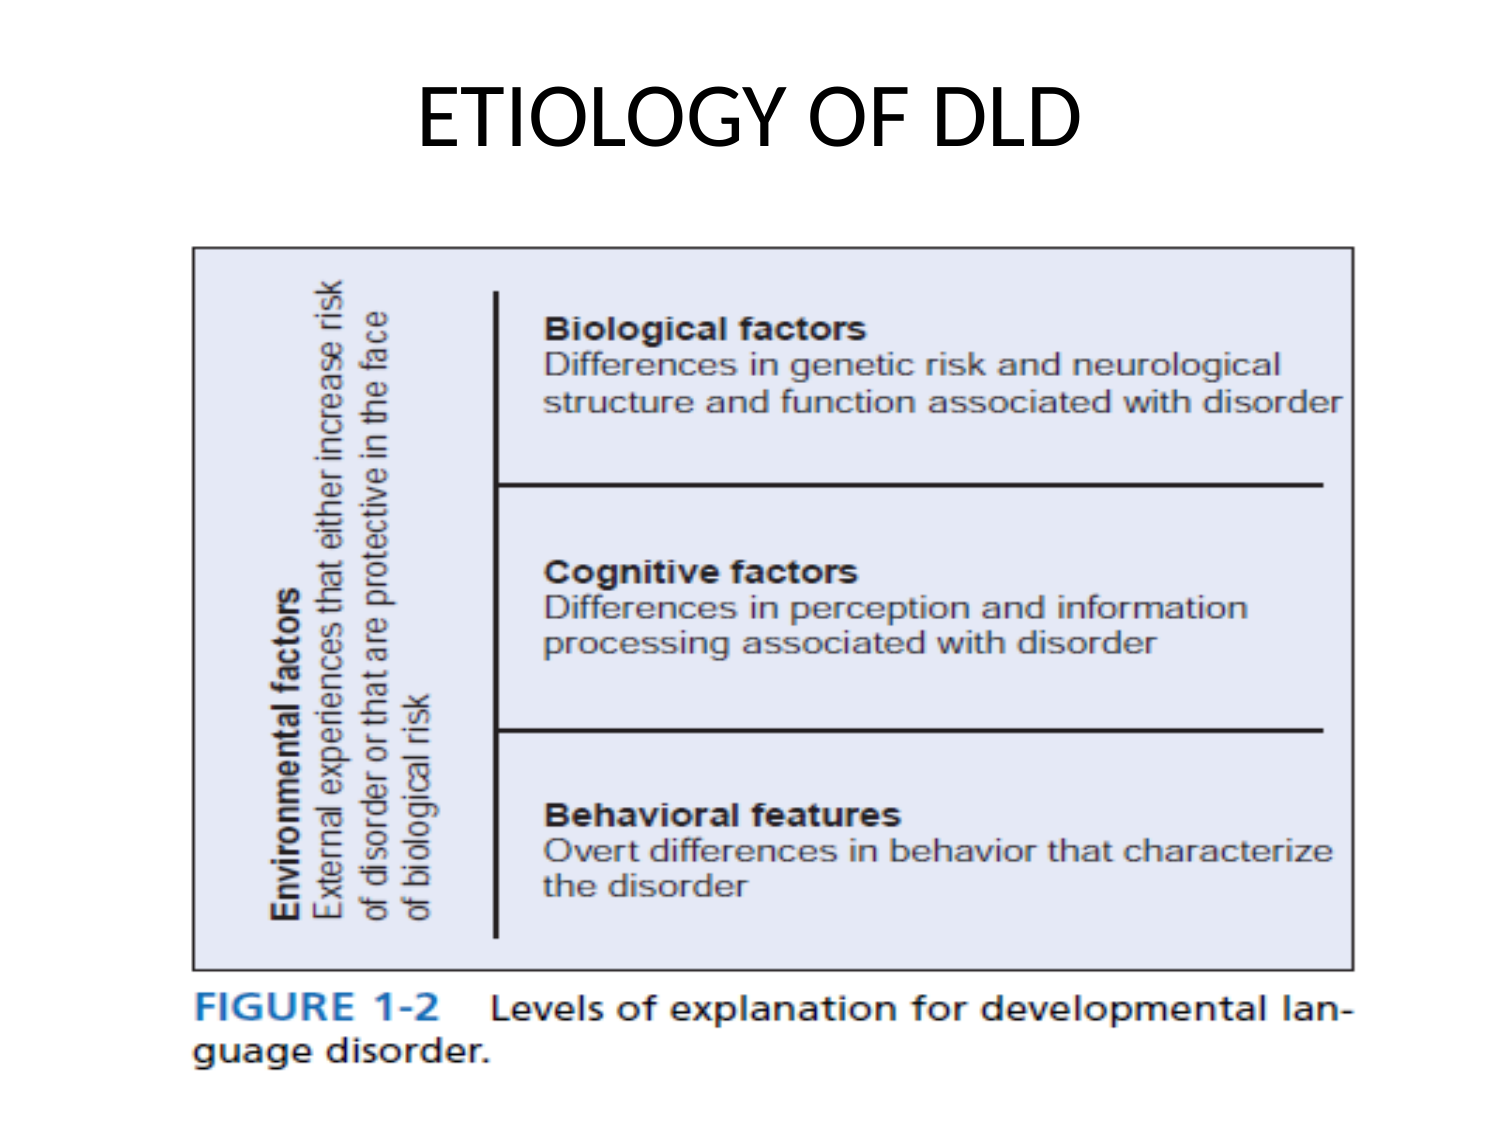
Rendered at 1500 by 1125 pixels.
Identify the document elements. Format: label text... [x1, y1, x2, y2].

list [162, 224, 1376, 1076]
title ETIOLOGY OF DLD [75, 45, 1425, 175]
